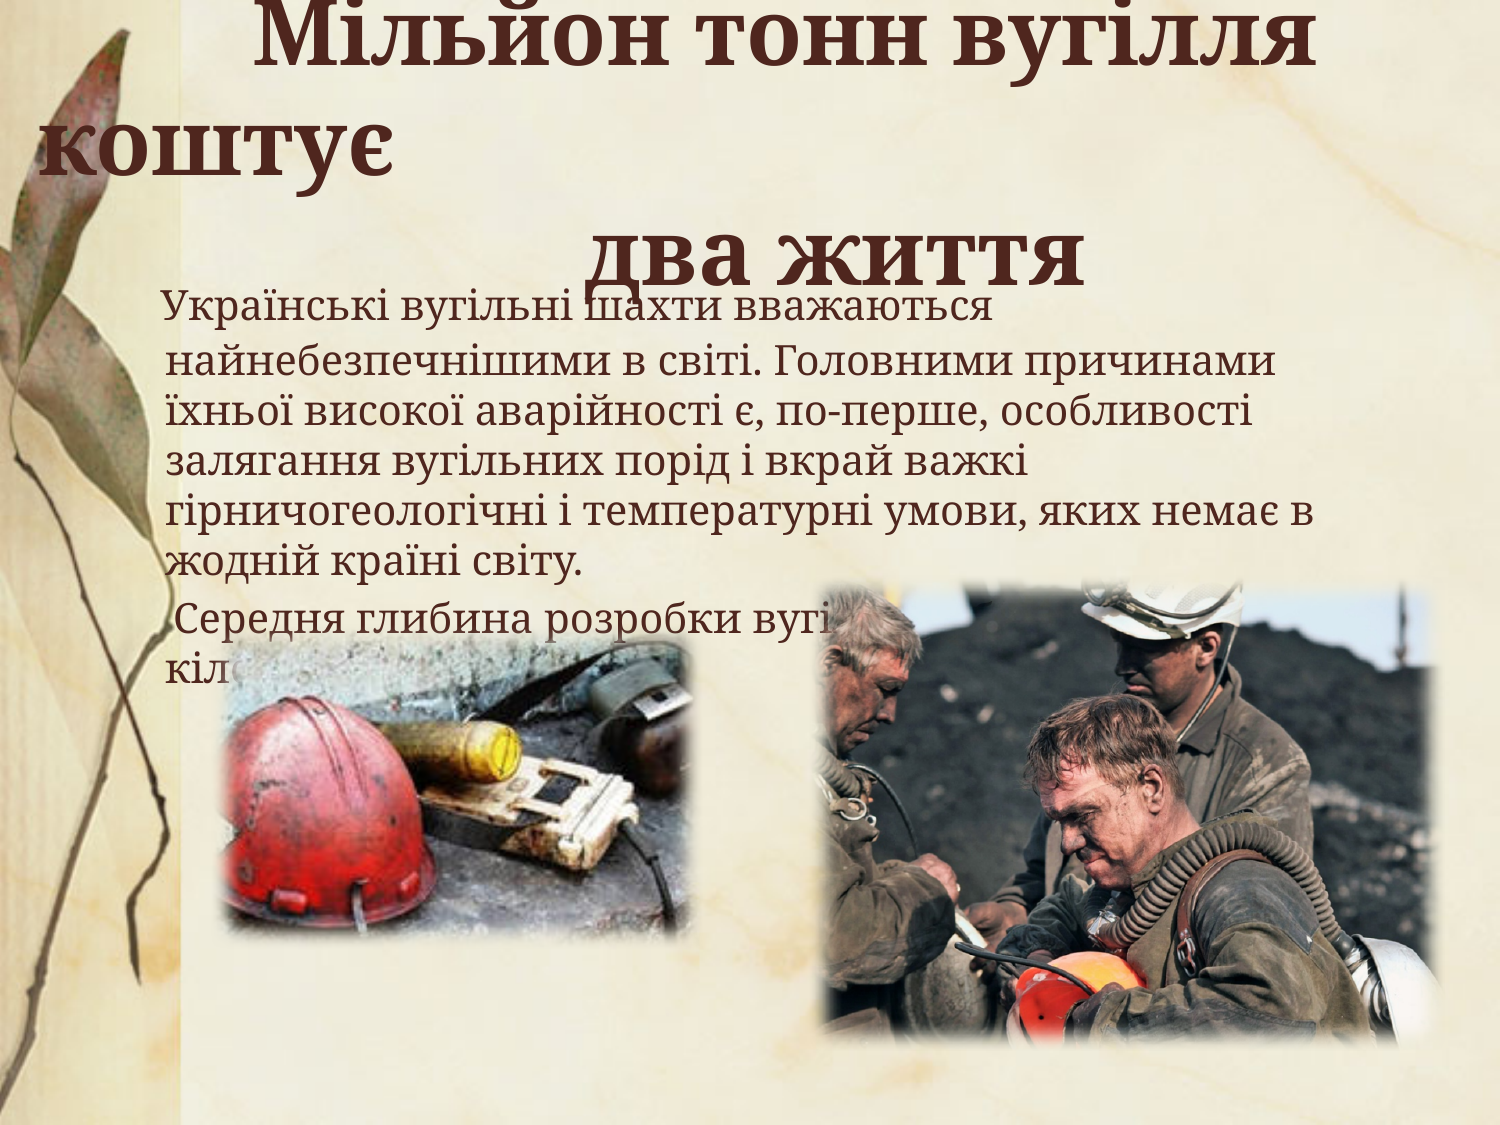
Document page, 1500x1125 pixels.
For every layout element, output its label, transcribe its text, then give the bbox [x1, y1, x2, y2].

picture [0, 0, 1500, 1125]
list Українські вугільні шахти вважаються найнебезпечнішими в світі. Головними причинами їхньої високої аварійності є, по-перше, особливості залягання вугільних порід і вкрай важкі гірничогеологічні і температурні умови, яких немає в жодній країні світу. Середня глибина розробки вугілля наближається вже до кілометрової відмітки. [93, 245, 1426, 1055]
title Мільйон тонн вугілля коштує два життя [23, 44, 1500, 233]
